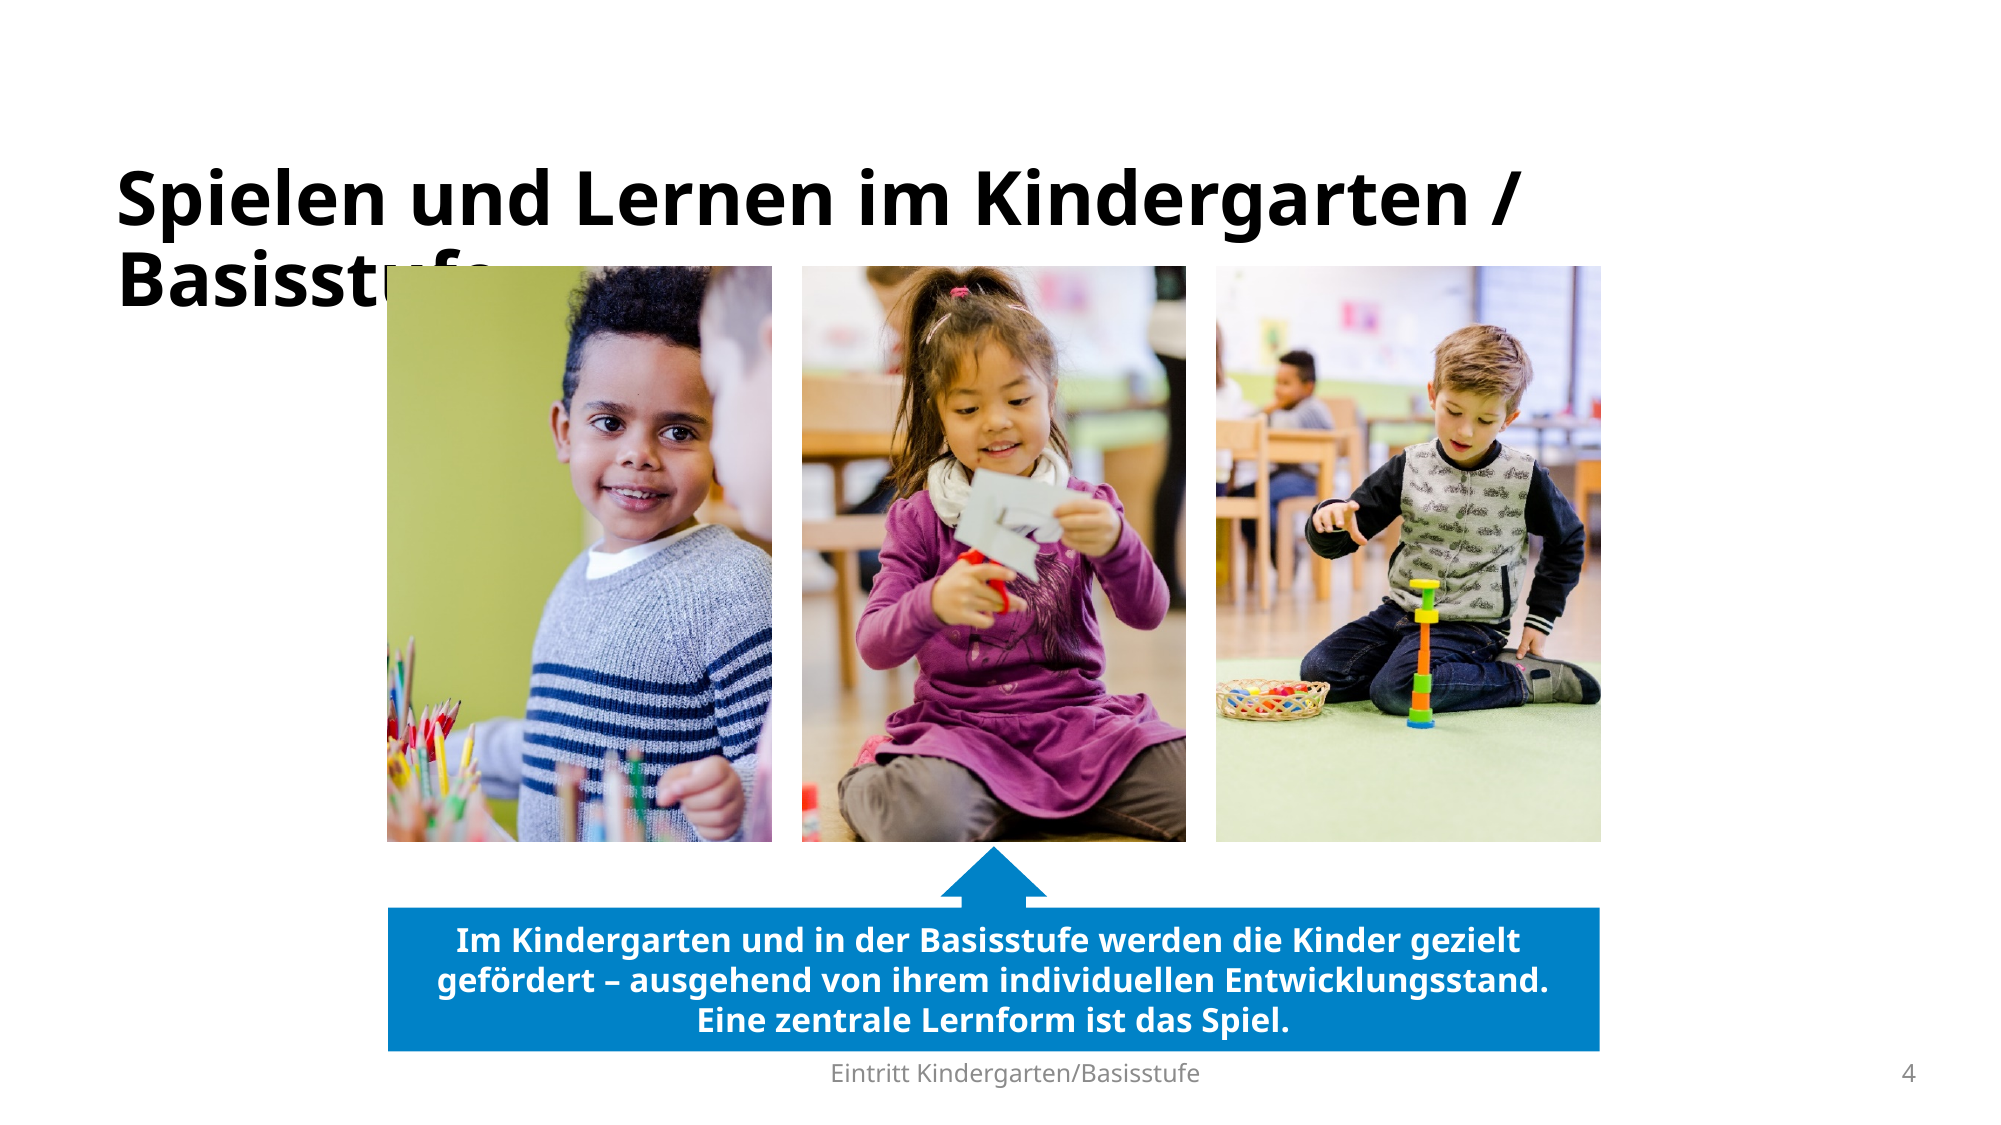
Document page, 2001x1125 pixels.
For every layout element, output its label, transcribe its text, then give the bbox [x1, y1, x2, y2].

picture [1216, 266, 1601, 842]
title Spielen und Lernen im Kindergarten / Basisstufe [101, 153, 1933, 272]
slide_number 4 [1694, 1045, 1932, 1105]
text_box Im Kindergarten und in der Basisstufe werden die Kinder gezielt gefördert – ausgehend von ihrem individuellen Entwicklungsstand. Eine zentrale Lernform ist das Spiel. [388, 846, 1600, 1052]
picture [387, 266, 772, 842]
picture [802, 266, 1186, 842]
footer Eintritt Kindergarten/Basisstufe [366, 1045, 1666, 1105]
